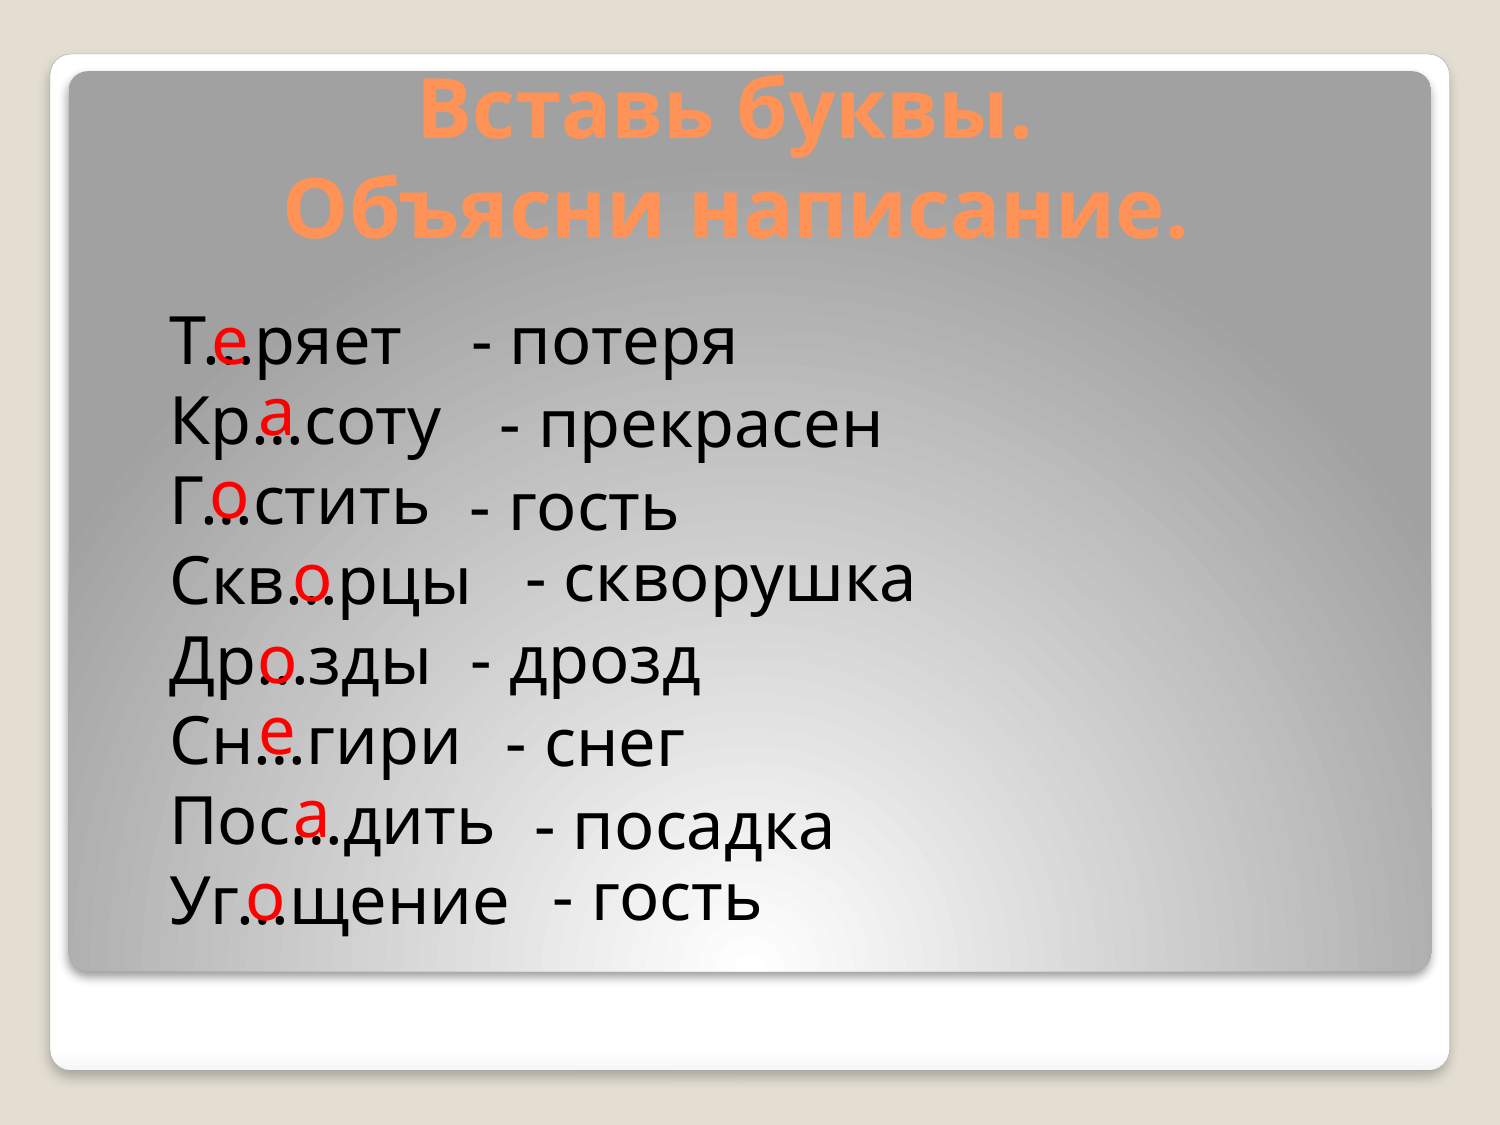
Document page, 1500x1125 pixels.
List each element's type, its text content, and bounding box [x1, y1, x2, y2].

text_box - прекрасен [484, 373, 900, 469]
text_box - гость [454, 456, 696, 551]
text_box - дрозд [455, 609, 716, 705]
text_box о [277, 527, 349, 622]
text_box - снег [491, 692, 701, 788]
text_box о [230, 845, 301, 941]
text_box Т…ряет Кр…соту Г…стить Скв…рцы Др…зды Сн…гири Пос…дить Уг…щение [154, 290, 526, 946]
text_box а [279, 763, 347, 858]
text_box - гость [537, 845, 779, 941]
text_box - посадка [519, 775, 852, 870]
text_box а [243, 361, 312, 457]
text_box - скворушка [510, 527, 933, 622]
text_box о [242, 609, 313, 705]
text_box - потеря [456, 290, 754, 386]
title Вставь буквы. Объясни написание. [64, 90, 1408, 263]
text_box е [196, 290, 264, 386]
text_box о [195, 444, 266, 539]
text_box е [243, 680, 311, 776]
